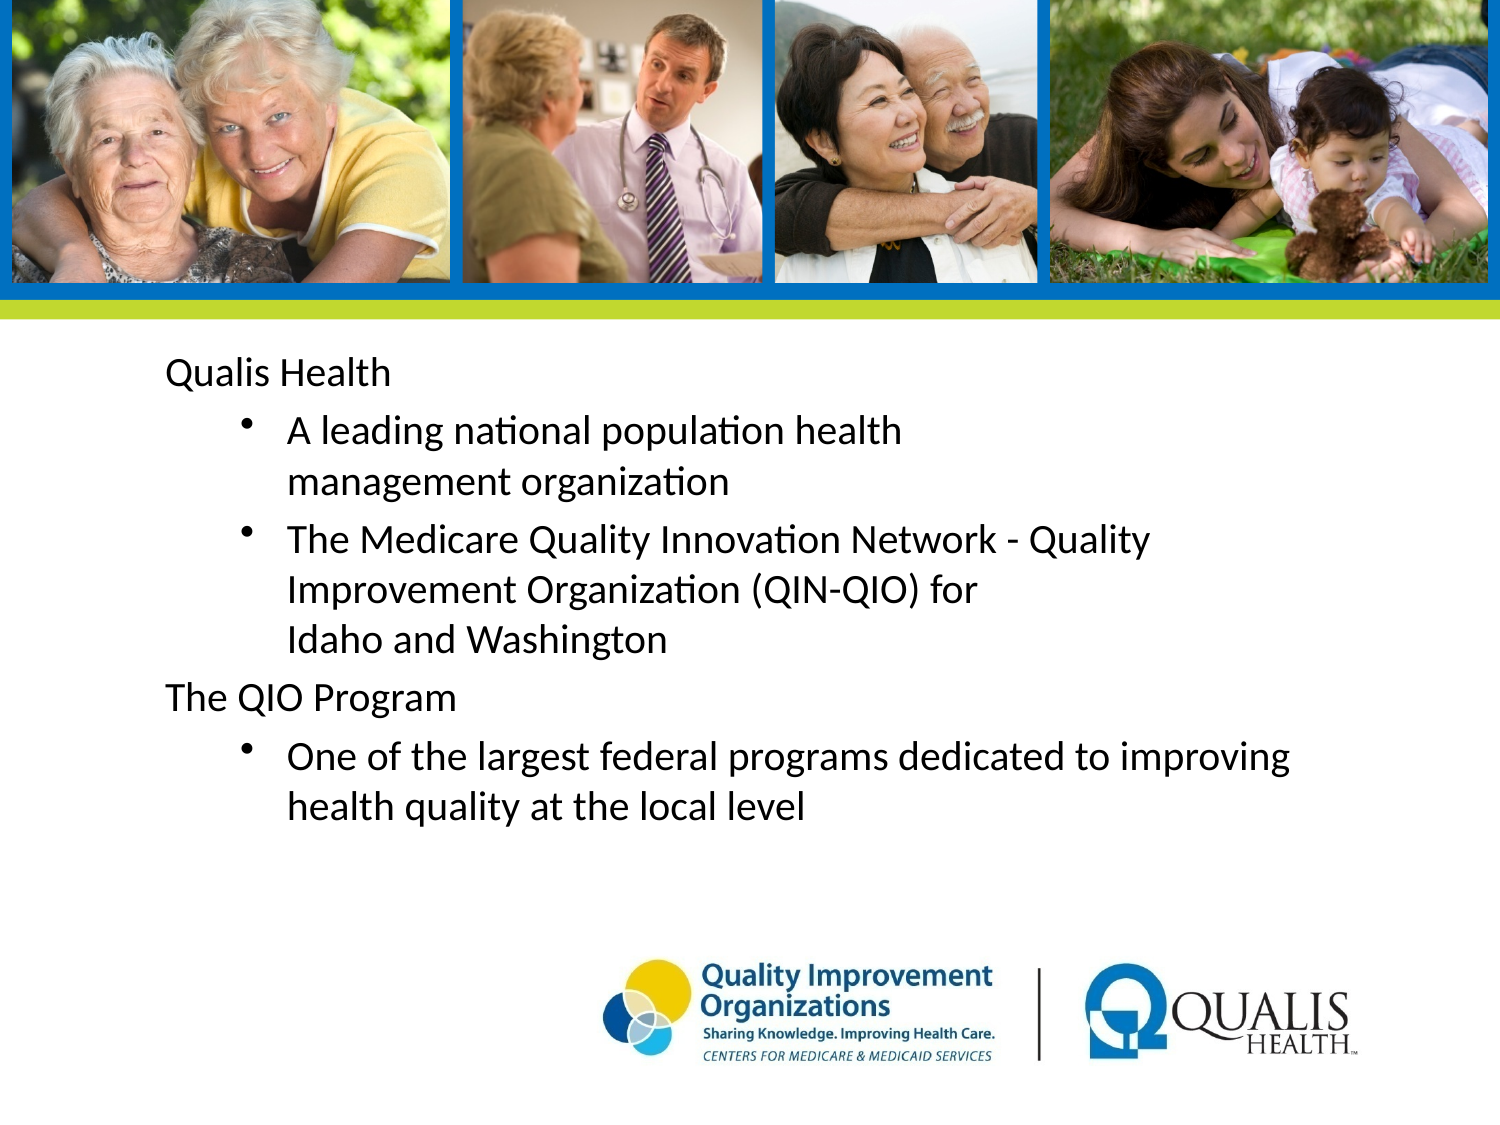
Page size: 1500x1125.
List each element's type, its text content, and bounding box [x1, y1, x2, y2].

picture [1049, 0, 1488, 283]
text_box [0, 299, 1500, 320]
text_box [0, 0, 1500, 299]
picture [12, 0, 451, 283]
picture [462, 0, 763, 283]
list Qualis Health A leading national population health management organization The Medicare Quality Innovation Network - Quality Improvement Organization (QIN-QIO) for Idaho and Washington The QIO Program One of the largest federal programs dedicated to improving health quality at the local level [150, 337, 1350, 1013]
picture [774, 0, 1038, 283]
picture [575, 912, 1388, 1095]
